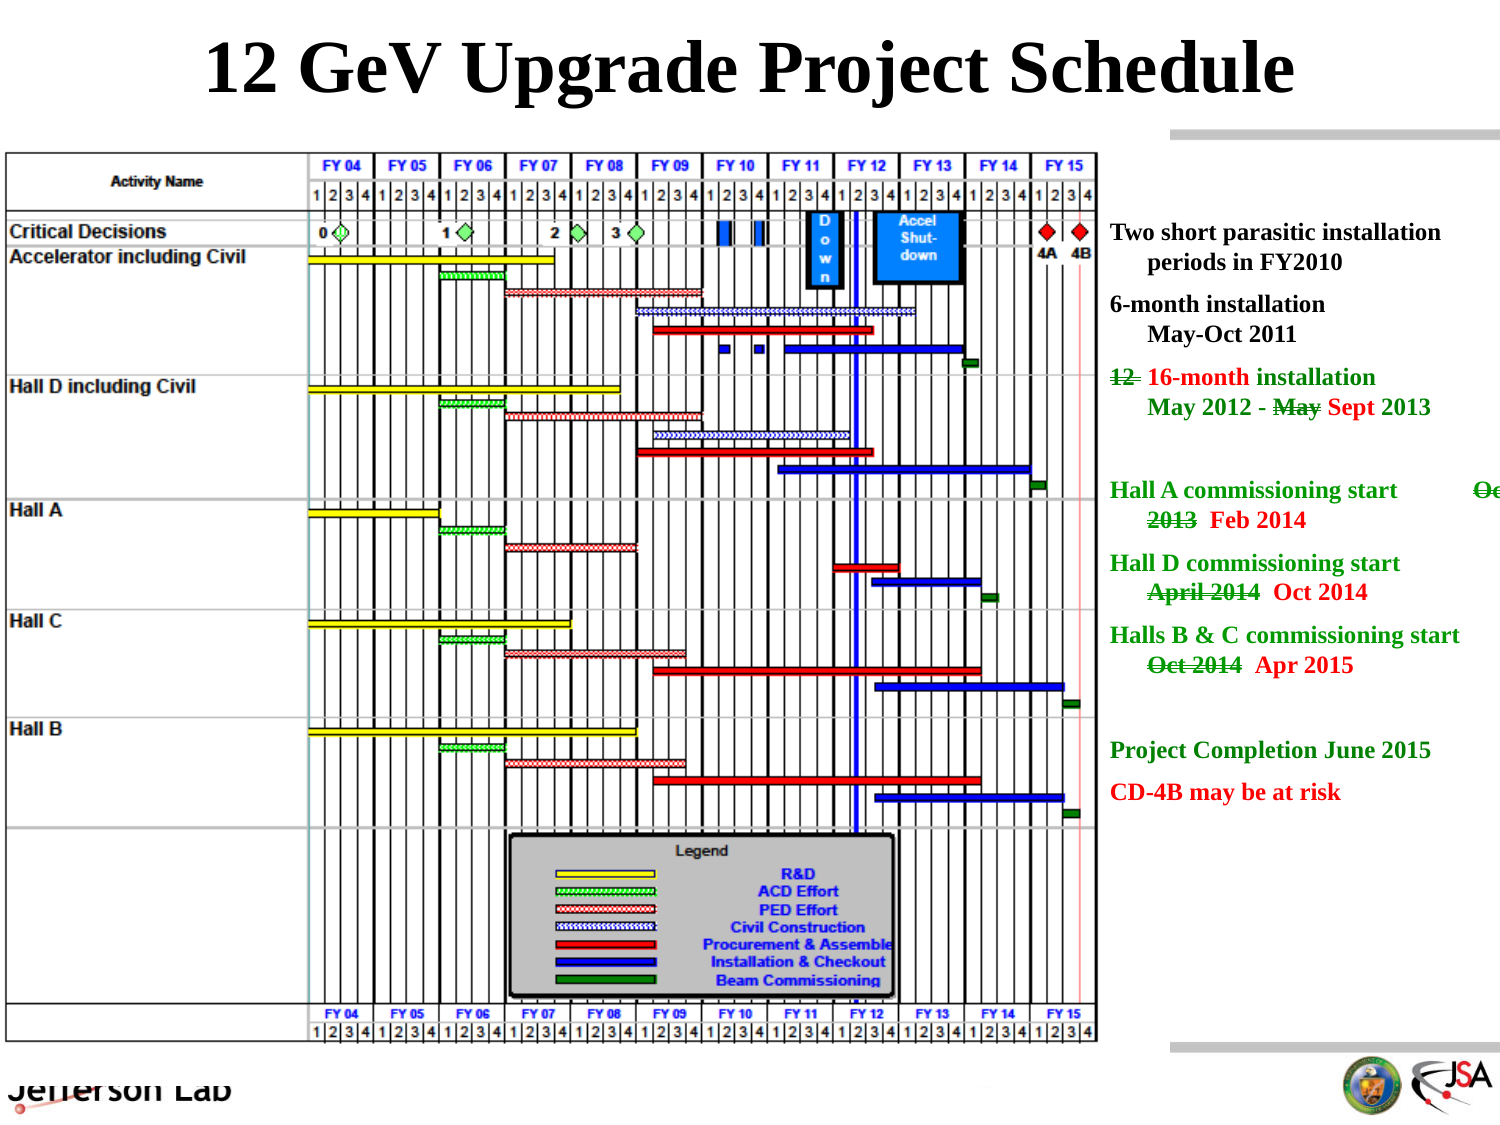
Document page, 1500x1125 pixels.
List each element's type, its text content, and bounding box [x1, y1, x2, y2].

picture [0, 0, 1500, 1125]
title 12 GeV Upgrade Project Schedule [112, 0, 1388, 126]
text_box Two short parasitic installation periods in FY2010 6-month installation May-Oct 2011 12 16-month installation May 2012 - May Sept 2013 Hall A commissioning start Oct 2013 Feb 2014 Hall D commissioning start April 2014 Oct 2014 Halls B & C commissioning start Oct 2014 Apr 2015 Project Completion June 2015 CD-4B may be at risk [1176, 208, 1500, 843]
